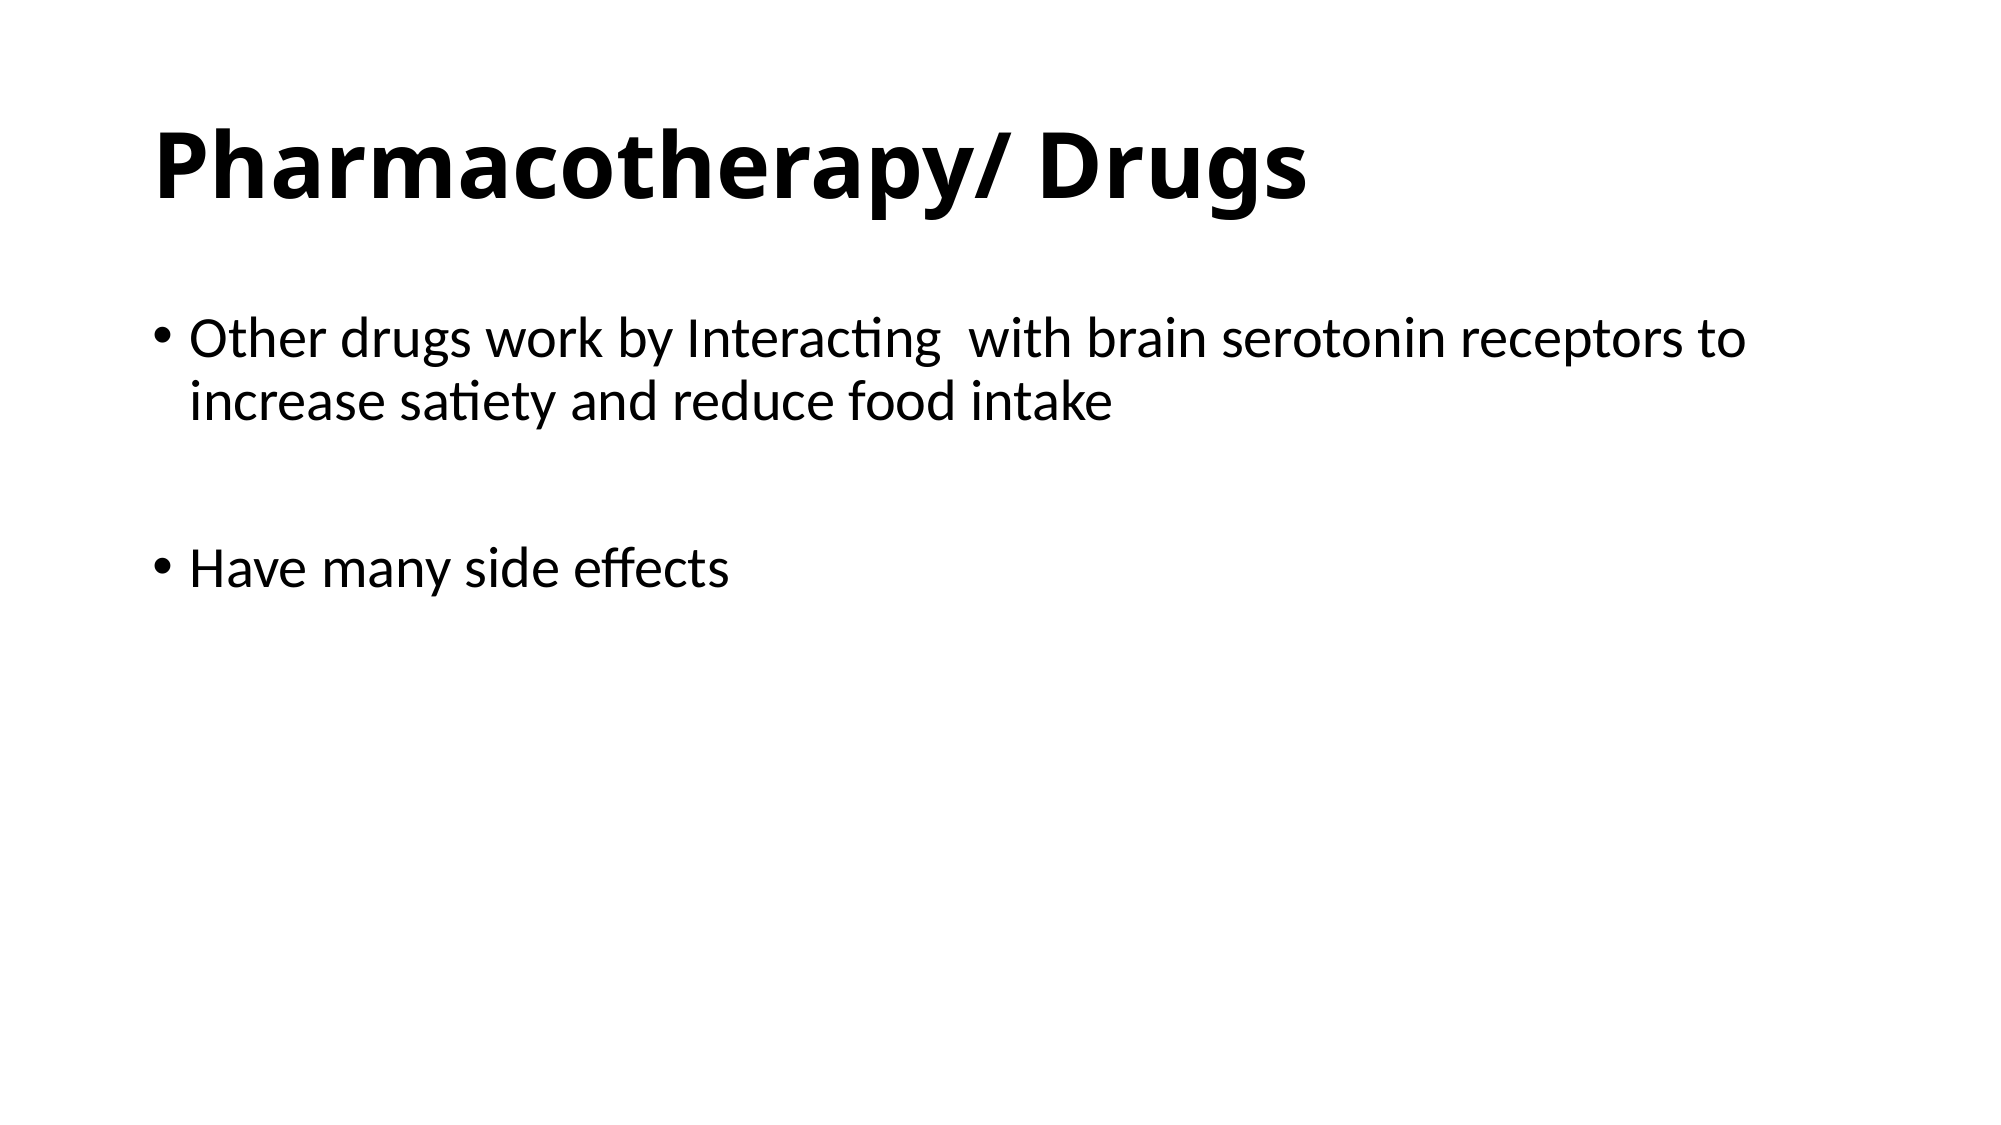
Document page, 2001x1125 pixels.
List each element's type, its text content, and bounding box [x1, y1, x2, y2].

title Pharmacotherapy/ Drugs [137, 59, 1863, 278]
list Other drugs work by Interacting with brain serotonin receptors to increase satiety and reduce food intake Have many side effects [137, 299, 1863, 1014]
